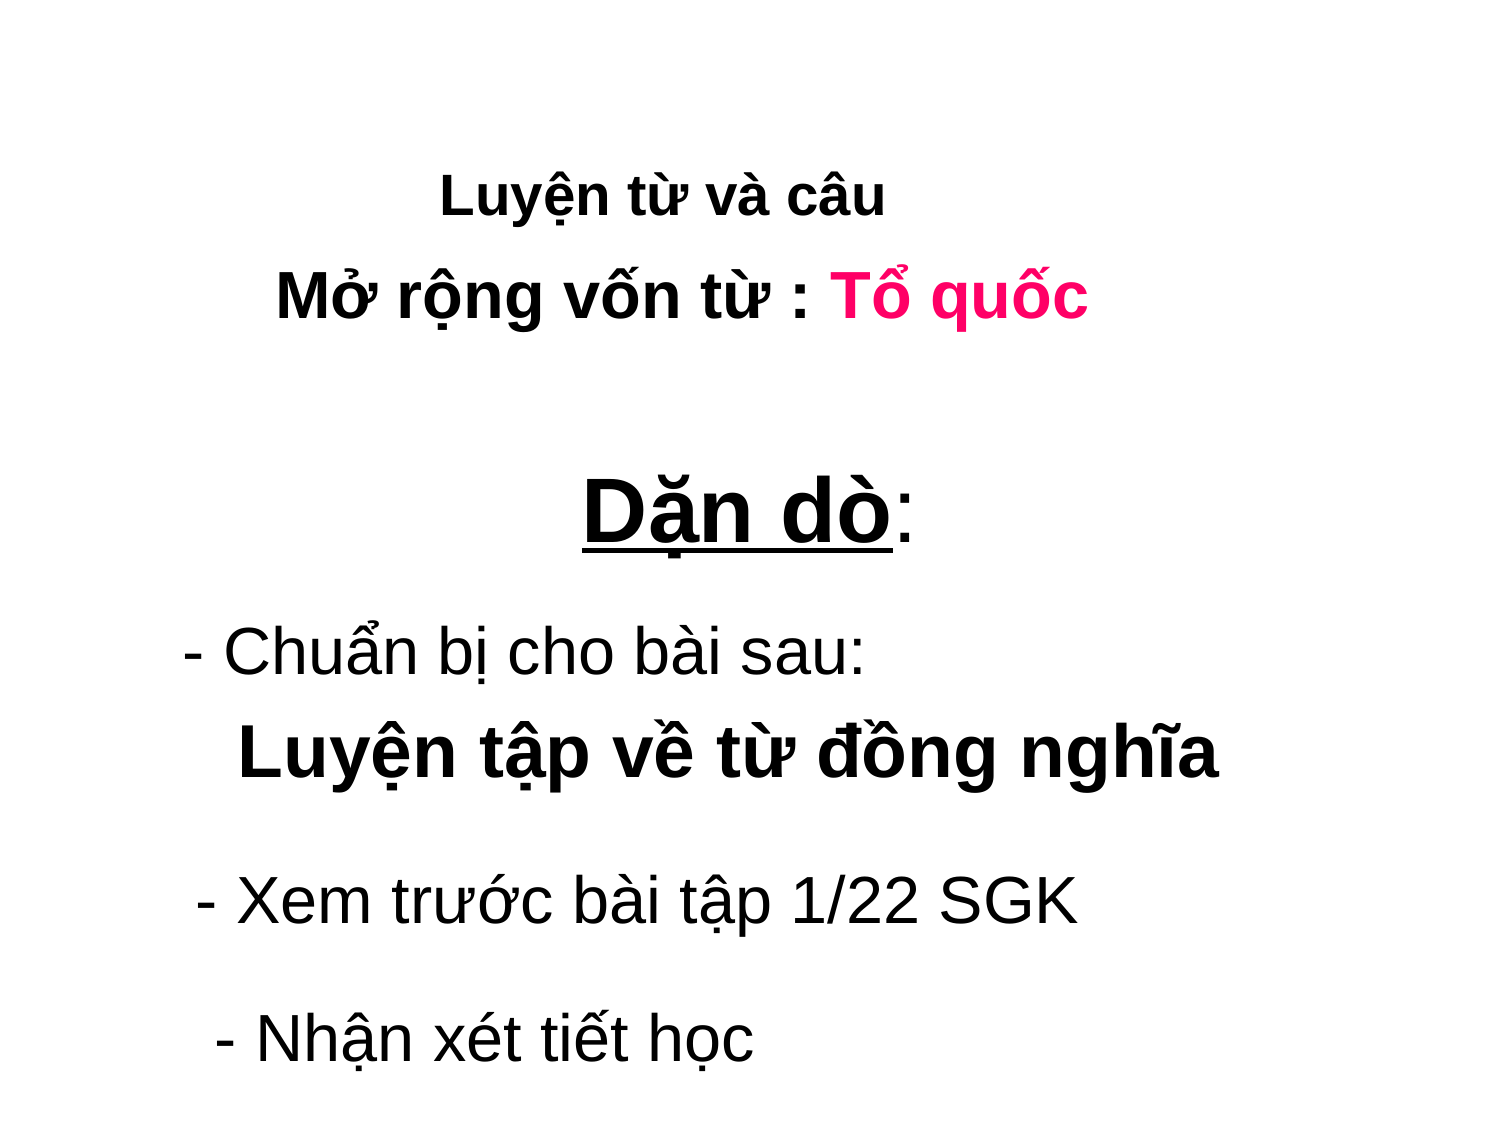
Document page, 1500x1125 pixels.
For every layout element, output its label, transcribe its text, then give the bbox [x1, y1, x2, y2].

list - Chuẩn bị cho bài sau: Luyện tập về từ đồng nghĩa [75, 600, 1425, 1025]
text_box Luyện từ và câu [425, 149, 1150, 244]
text_box - Xem trước bài tập 1/22 SGK [162, 849, 1113, 945]
title Dặn dò: [75, 412, 1425, 600]
text_box - Nhận xét tiết học [199, 987, 1188, 1083]
text_box Mở rộng vốn từ : Tổ quốc [145, 244, 1220, 339]
